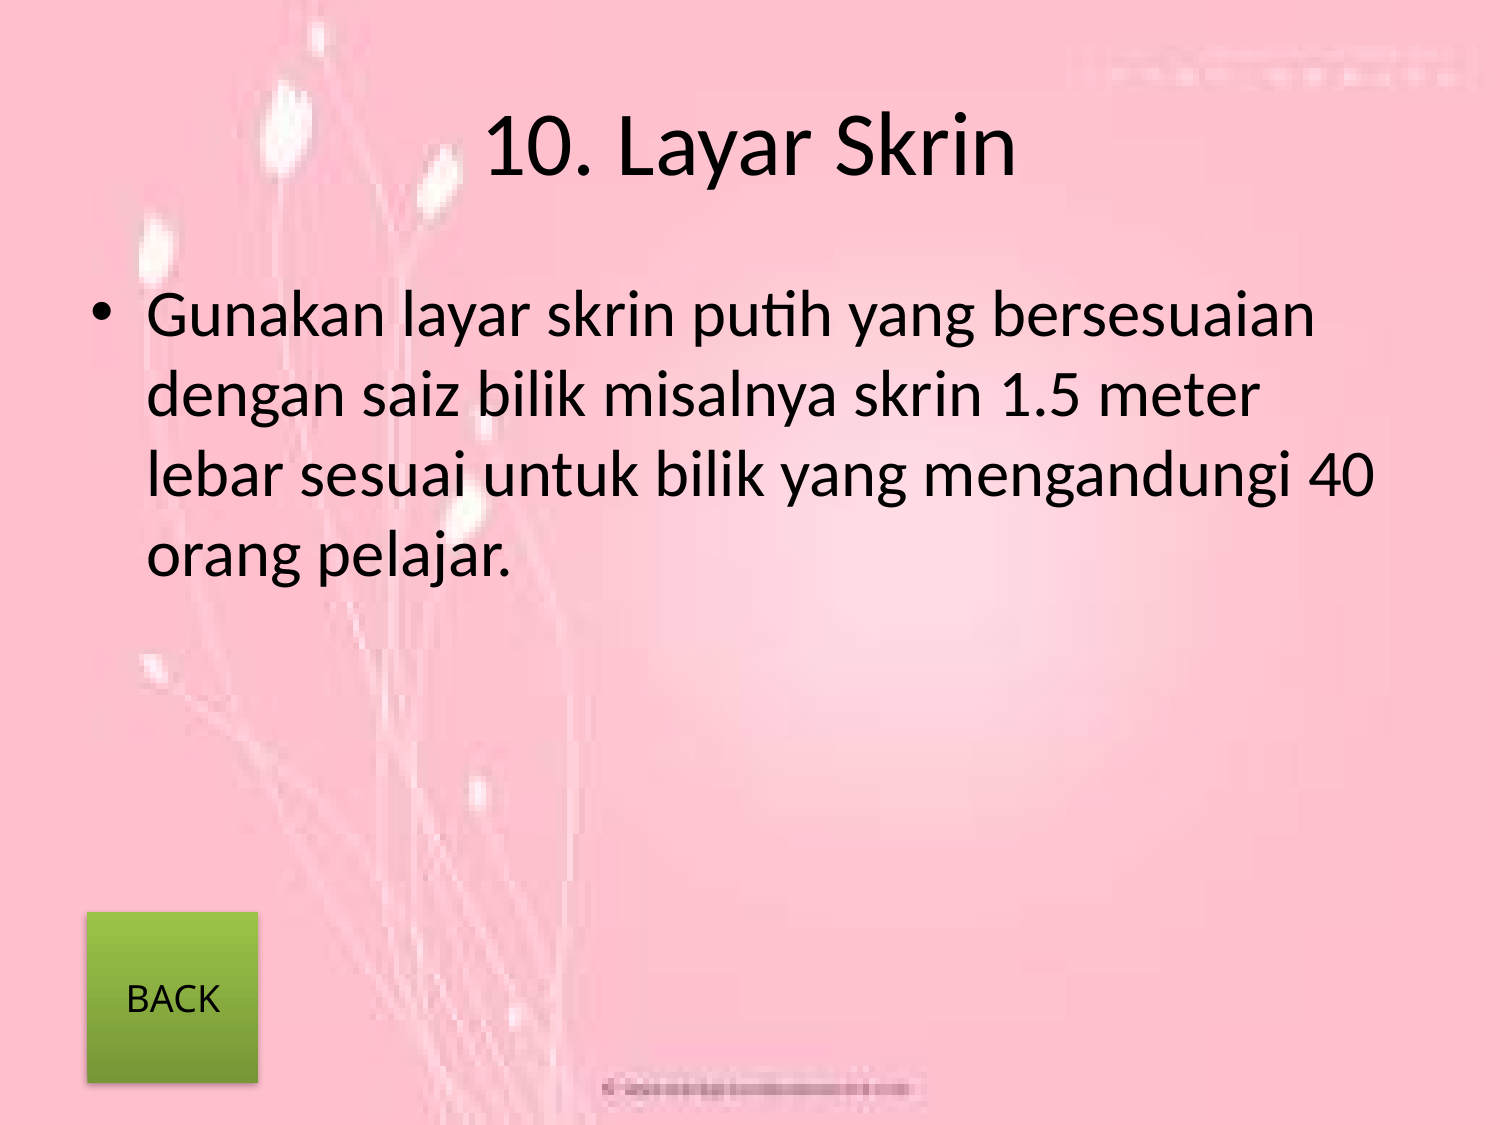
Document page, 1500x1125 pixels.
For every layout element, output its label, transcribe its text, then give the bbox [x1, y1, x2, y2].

title 10. Layar Skrin [75, 45, 1425, 233]
list Gunakan layar skrin putih yang bersesuaian dengan saiz bilik misalnya skrin 1.5 meter lebar sesuai untuk bilik yang mengandungi 40 orang pelajar. [75, 262, 1425, 1005]
picture [0, 0, 1500, 1125]
text_box BACK [87, 912, 259, 1084]
